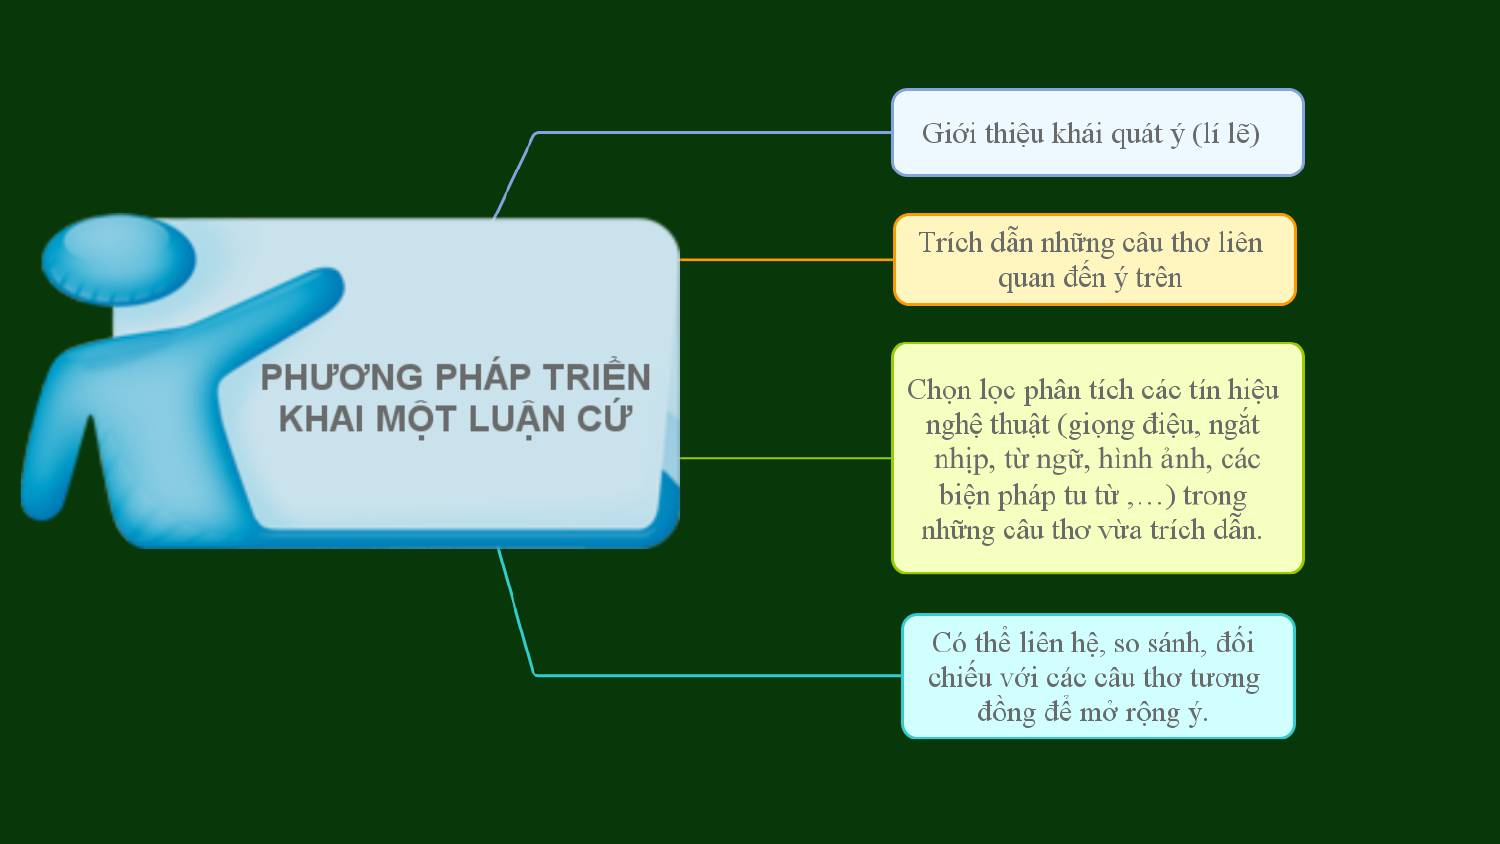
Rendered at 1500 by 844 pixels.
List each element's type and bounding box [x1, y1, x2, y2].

picture [9, 79, 1313, 762]
